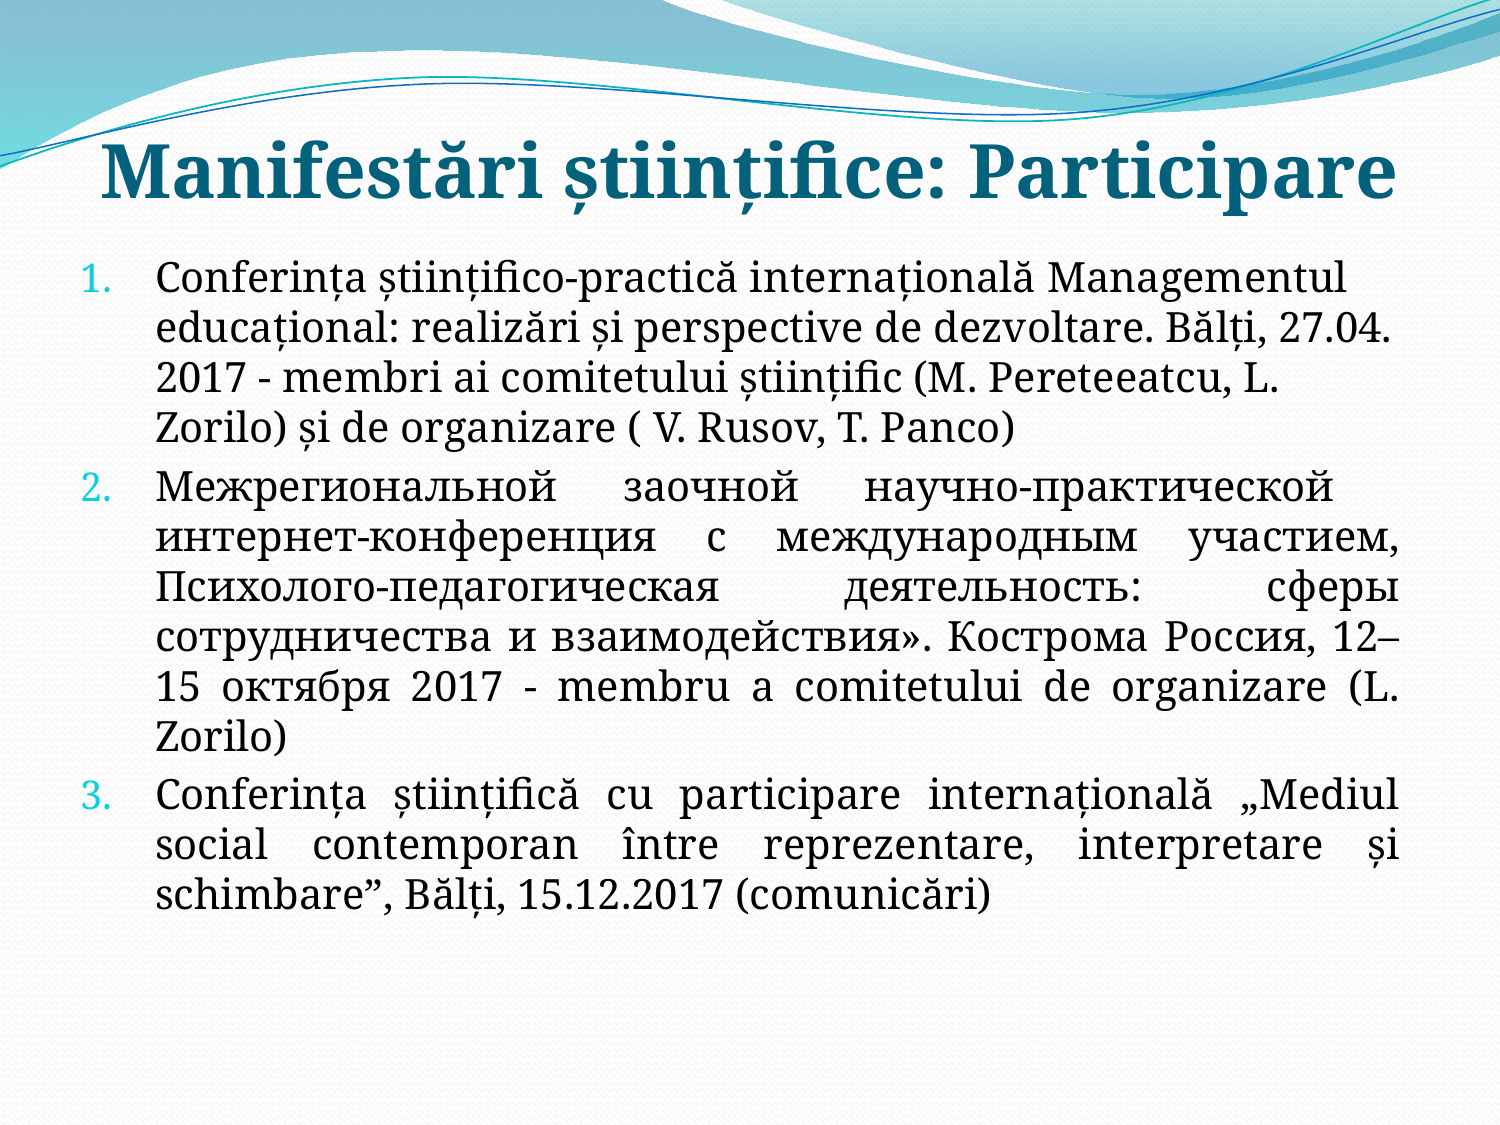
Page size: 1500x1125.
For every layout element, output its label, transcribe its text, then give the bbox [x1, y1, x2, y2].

title Manifestări ştiinţifice: Participare [74, 115, 1426, 304]
list Conferinţa ştiinţifico-practică internaţională Managementul educațional: realizări și perspective de dezvoltare. Bălți, 27.04. 2017 - membri ai comitetului științific (M. Pereteeatcu, L. Zorilo) și de organizare ( V. Rusov, T. Panco) Межрегиональной заочной научно-практической интернет-конференция с международным участием, Психолого-педагогическая деятельность: сферы сотрудничества и взаимодействия». Кострома Россия, 12–15 октября 2017 - membru a comitetului de organizare (L. Zorilo) Conferința științifică cu participare internațională „Mediul social contemporan între reprezentare, interpretare și schimbare”, Bălți, 15.12.2017 (comunicări) [64, 243, 1416, 964]
